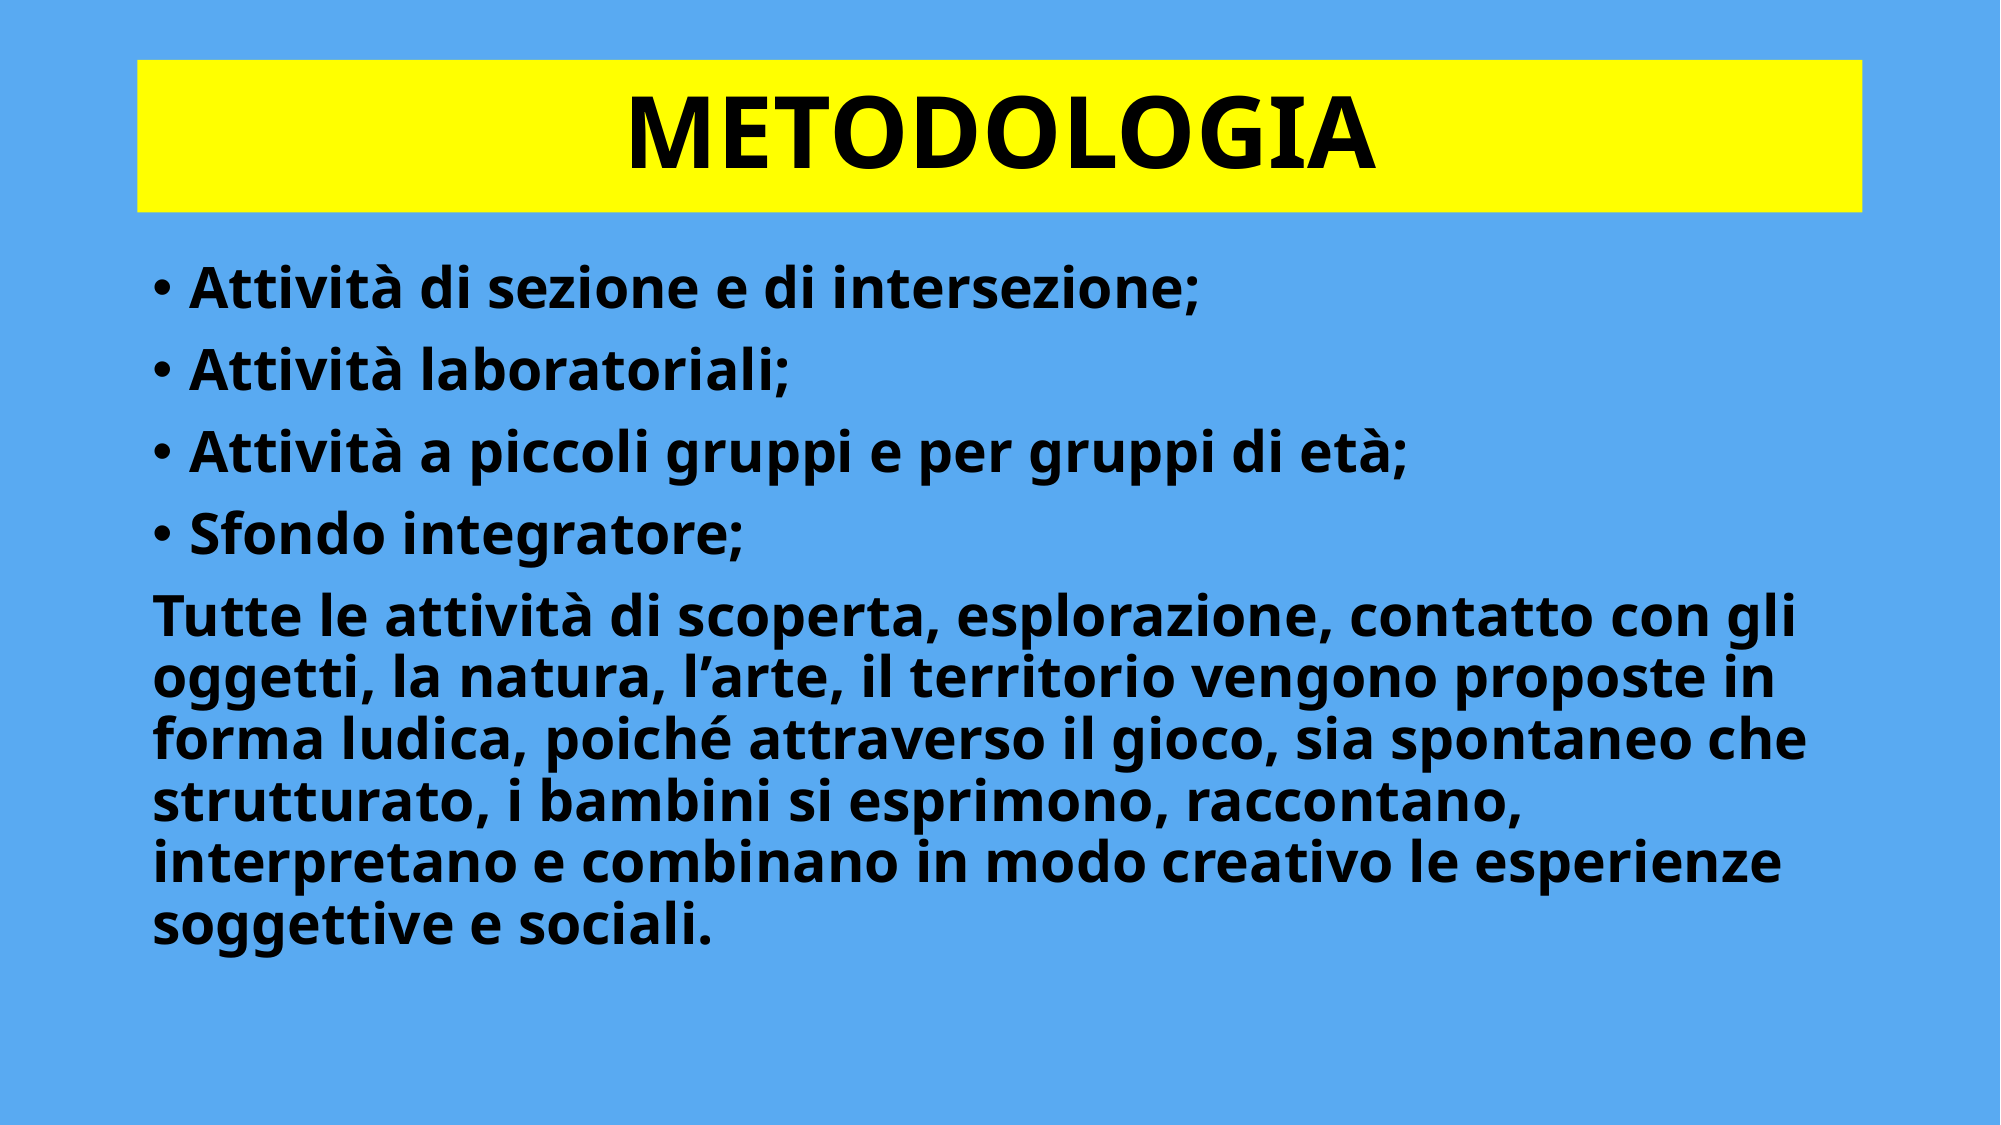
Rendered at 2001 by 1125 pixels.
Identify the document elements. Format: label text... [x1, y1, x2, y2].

title METODOLOGIA [137, 59, 1863, 213]
list Attività di sezione e di intersezione; Attività laboratoriali; Attività a piccoli gruppi e per gruppi di età; Sfondo integratore; Tutte le attività di scoperta, esplorazione, contatto con gli oggetti, la natura, l’arte, il territorio vengono proposte in forma ludica, poiché attraverso il gioco, sia spontaneo che strutturato, i bambini si esprimono, raccontano, interpretano e combinano in modo creativo le esperienze soggettive e sociali. [137, 251, 1863, 966]
